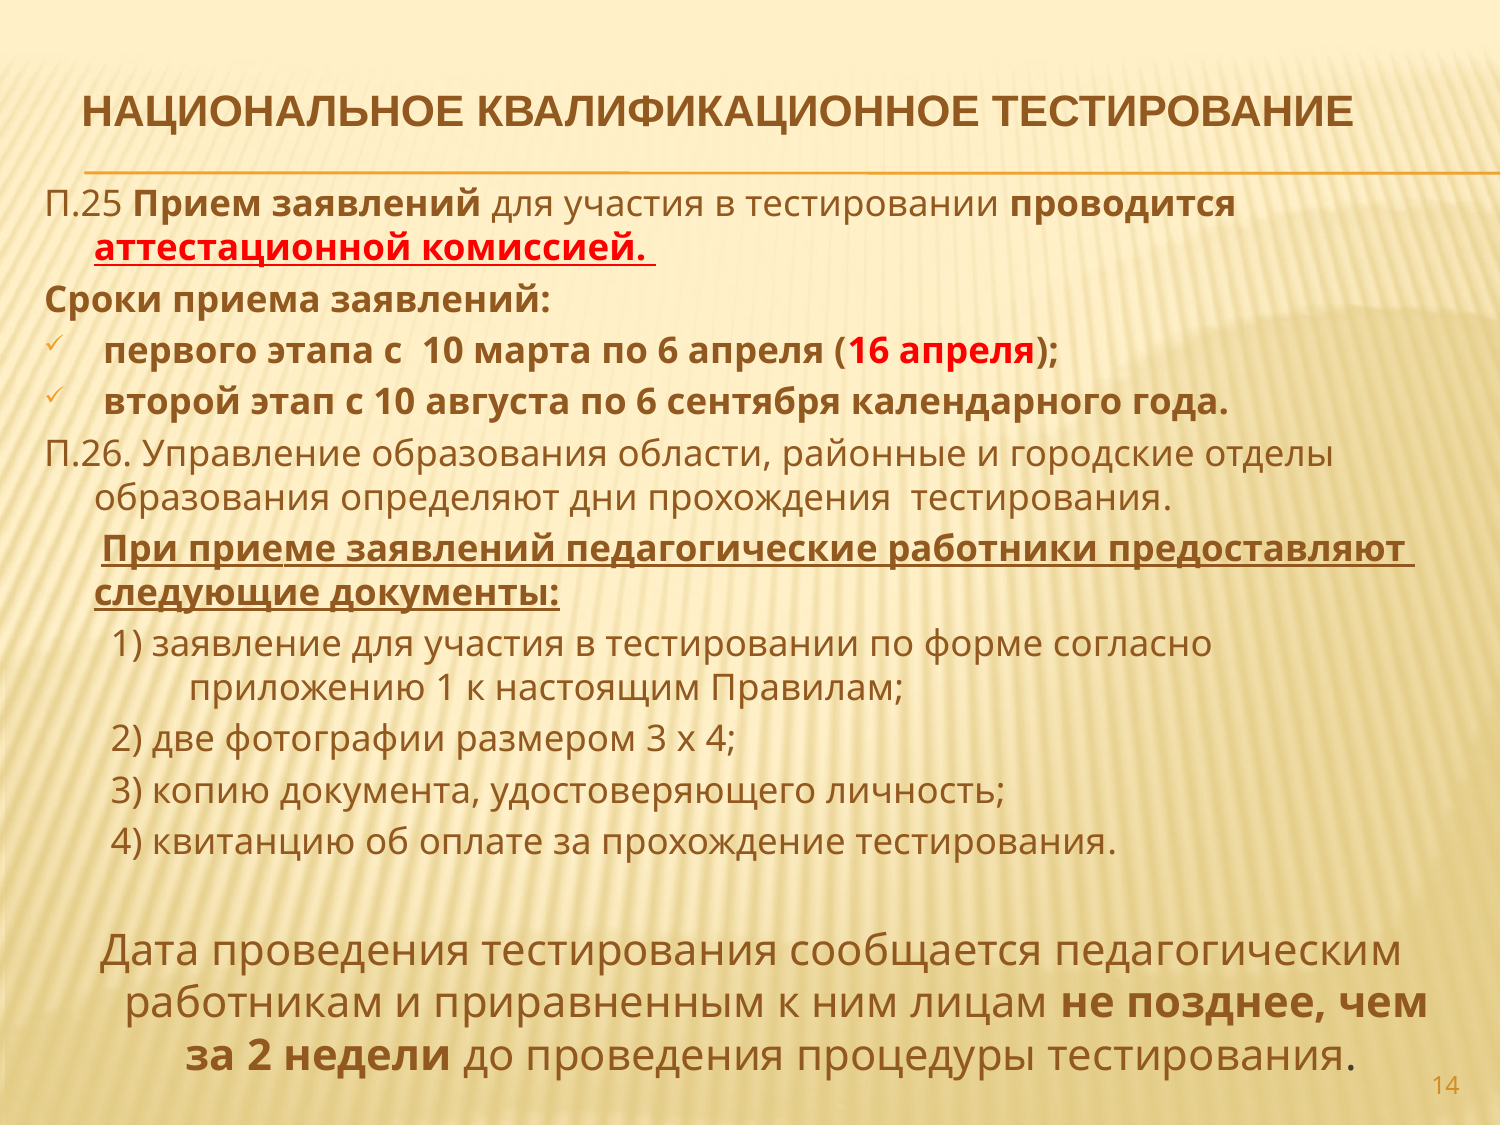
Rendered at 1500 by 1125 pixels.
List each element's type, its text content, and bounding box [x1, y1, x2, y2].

slide_number 14 [1350, 1061, 1475, 1103]
title Национальное квалификационное тестирование [17, 54, 1468, 164]
list П.25 Прием заявлений для участия в тестировании проводится аттестационной комиссией. Сроки приема заявлений: первого этапа с 10 марта по 6 апреля (16 апреля); второй этап с 10 августа по 6 сентября календарного года. П.26. Управление образования области, районные и городские отделы образования определяют дни прохождения тестирования. При приеме заявлений педагогические работники предоставляют следующие документы: 1) заявление для участия в тестировании по форме согласно приложению 1 к настоящим Правилам; 2) две фотографии размером 3 x 4; 3) копию документа, удостоверяющего личность; 4) квитанцию об оплате за прохождение тестирования. Дата проведения тестирования сообщается педагогическим работникам и приравненным к ним лицам не позднее, чем за 2 недели до проведения процедуры тестирования. [29, 172, 1475, 1094]
